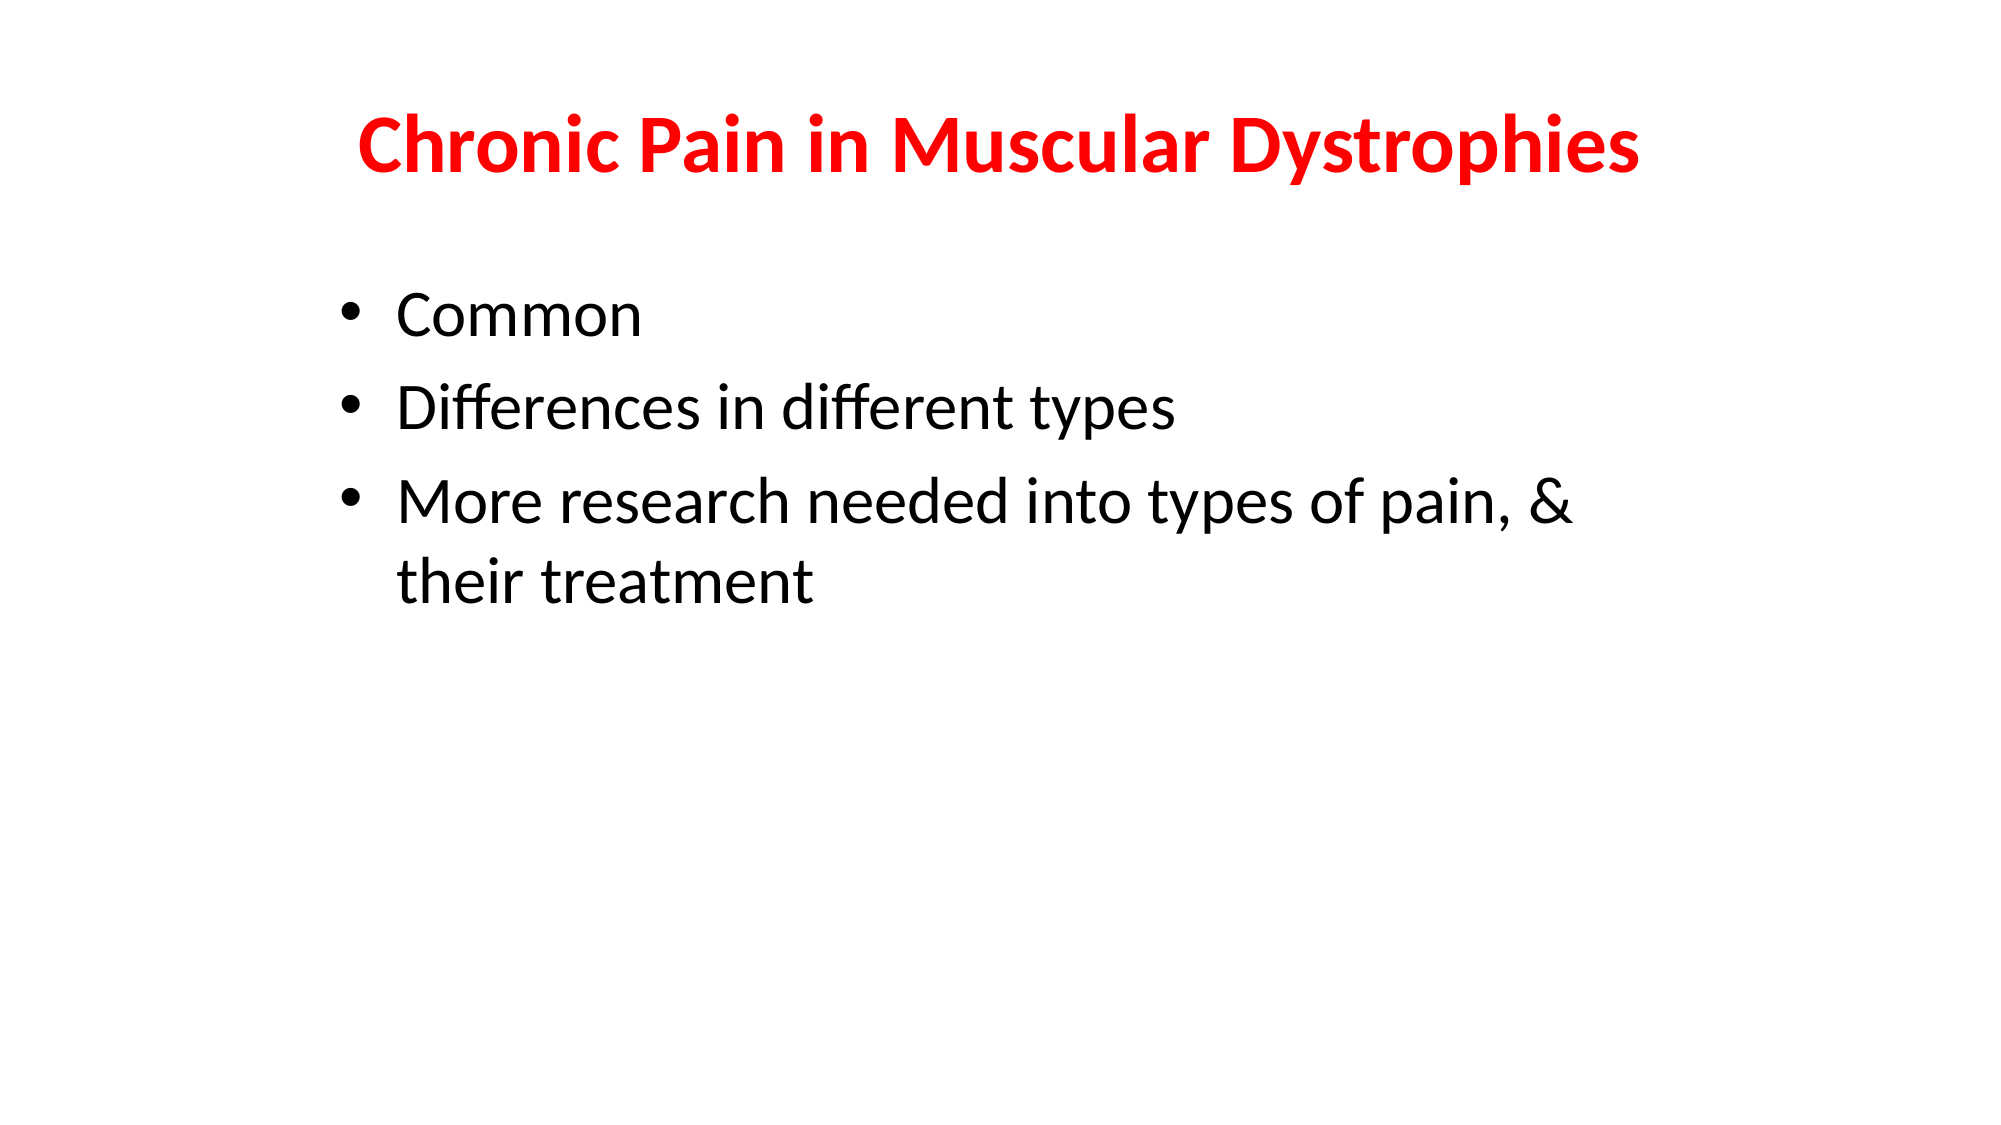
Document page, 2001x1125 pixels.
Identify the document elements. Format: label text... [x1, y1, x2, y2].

title Chronic Pain in Muscular Dystrophies [99, 45, 1900, 233]
list Common Differences in different types More research needed into types of pain, & their treatment [324, 262, 1675, 1125]
